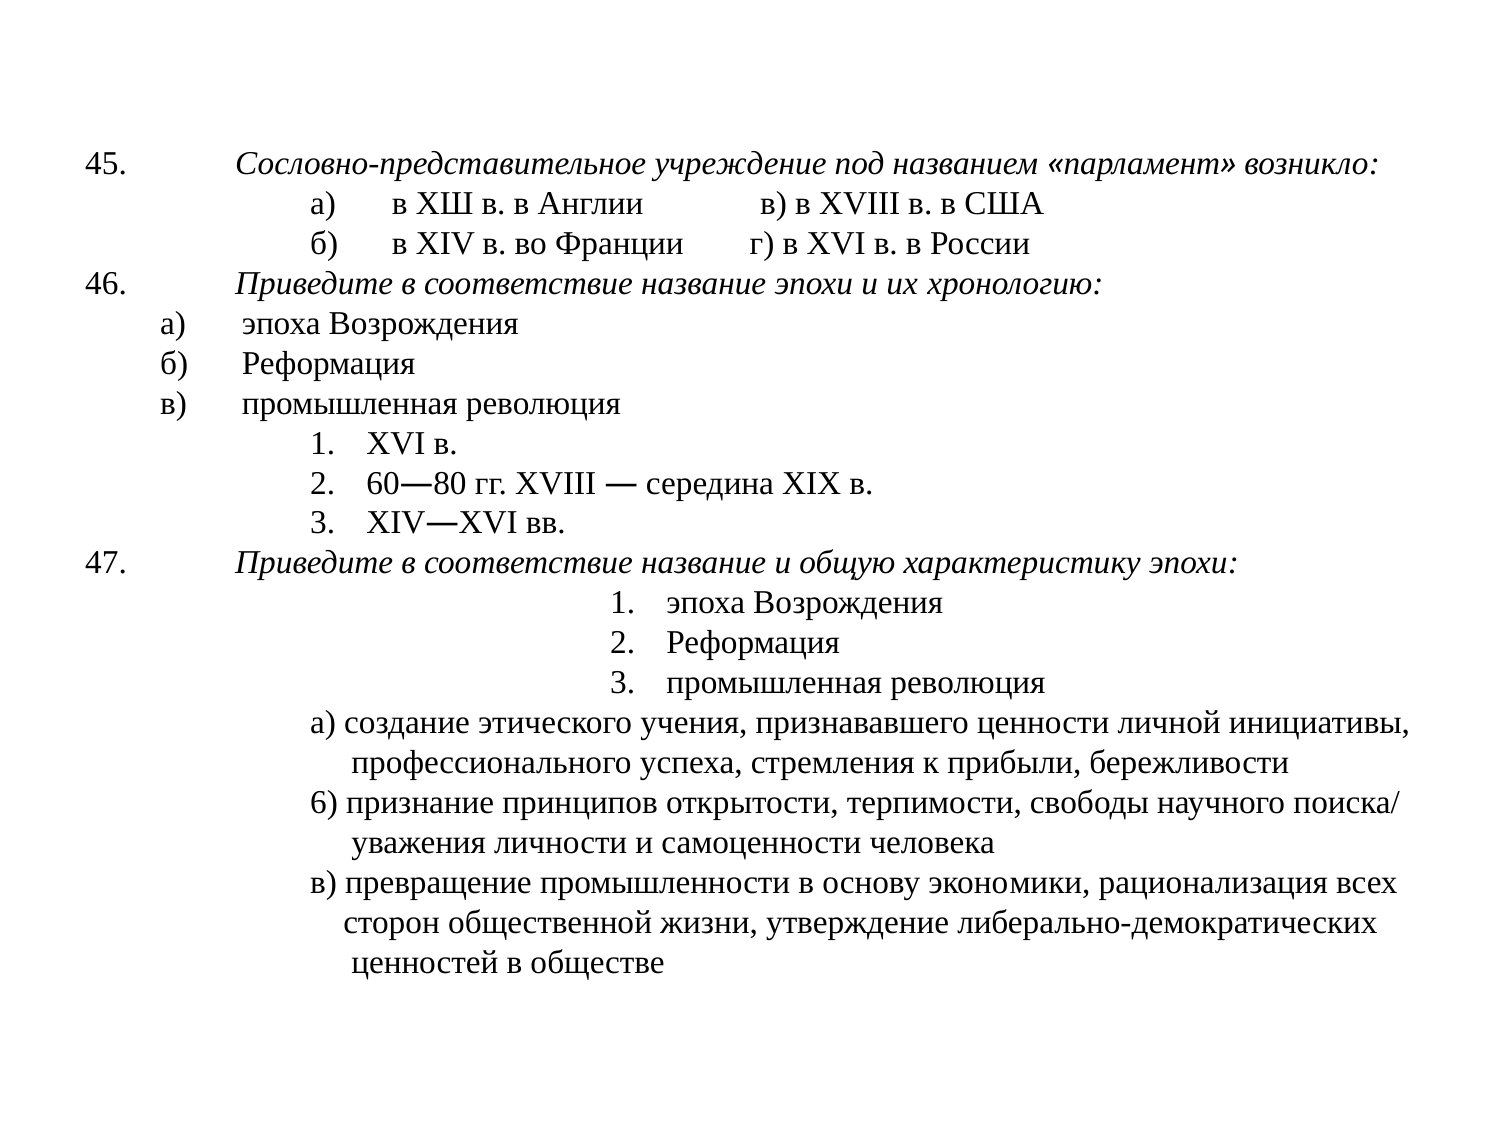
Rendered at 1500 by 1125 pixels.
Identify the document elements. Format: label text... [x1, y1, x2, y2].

text_box 45. Сословно-представительное учреждение под названием «парламент» возникло: а) в ХШ в. в Англии в) в XVIII в. в США б) в XIV в. во Франции г) в XVI в. в России 46. Приведите в соответствие название эпохи и их хронологию: а) эпоха Возрождения б) Реформация в) промышленная революция XVI в. 60—80 гг. XVIII — середина XIX в. XIV—XVI вв. 47. Приведите в соответствие название и общую характеристику эпохи: эпоха Возрождения Реформация промышленная революция а) создание этического учения, признававшего ценности личной инициативы, профессионального успеха, стремления к прибыли, бережливости 6) признание принципов открытости, терпимости, свободы научного поиска/ уважения личности и самоценности человека в) превращение промышленности в основу эконо­мики, рационализация всех сторон общественной жизни, утверждение либерально-демократических ценностей в обществе [70, 133, 1454, 988]
